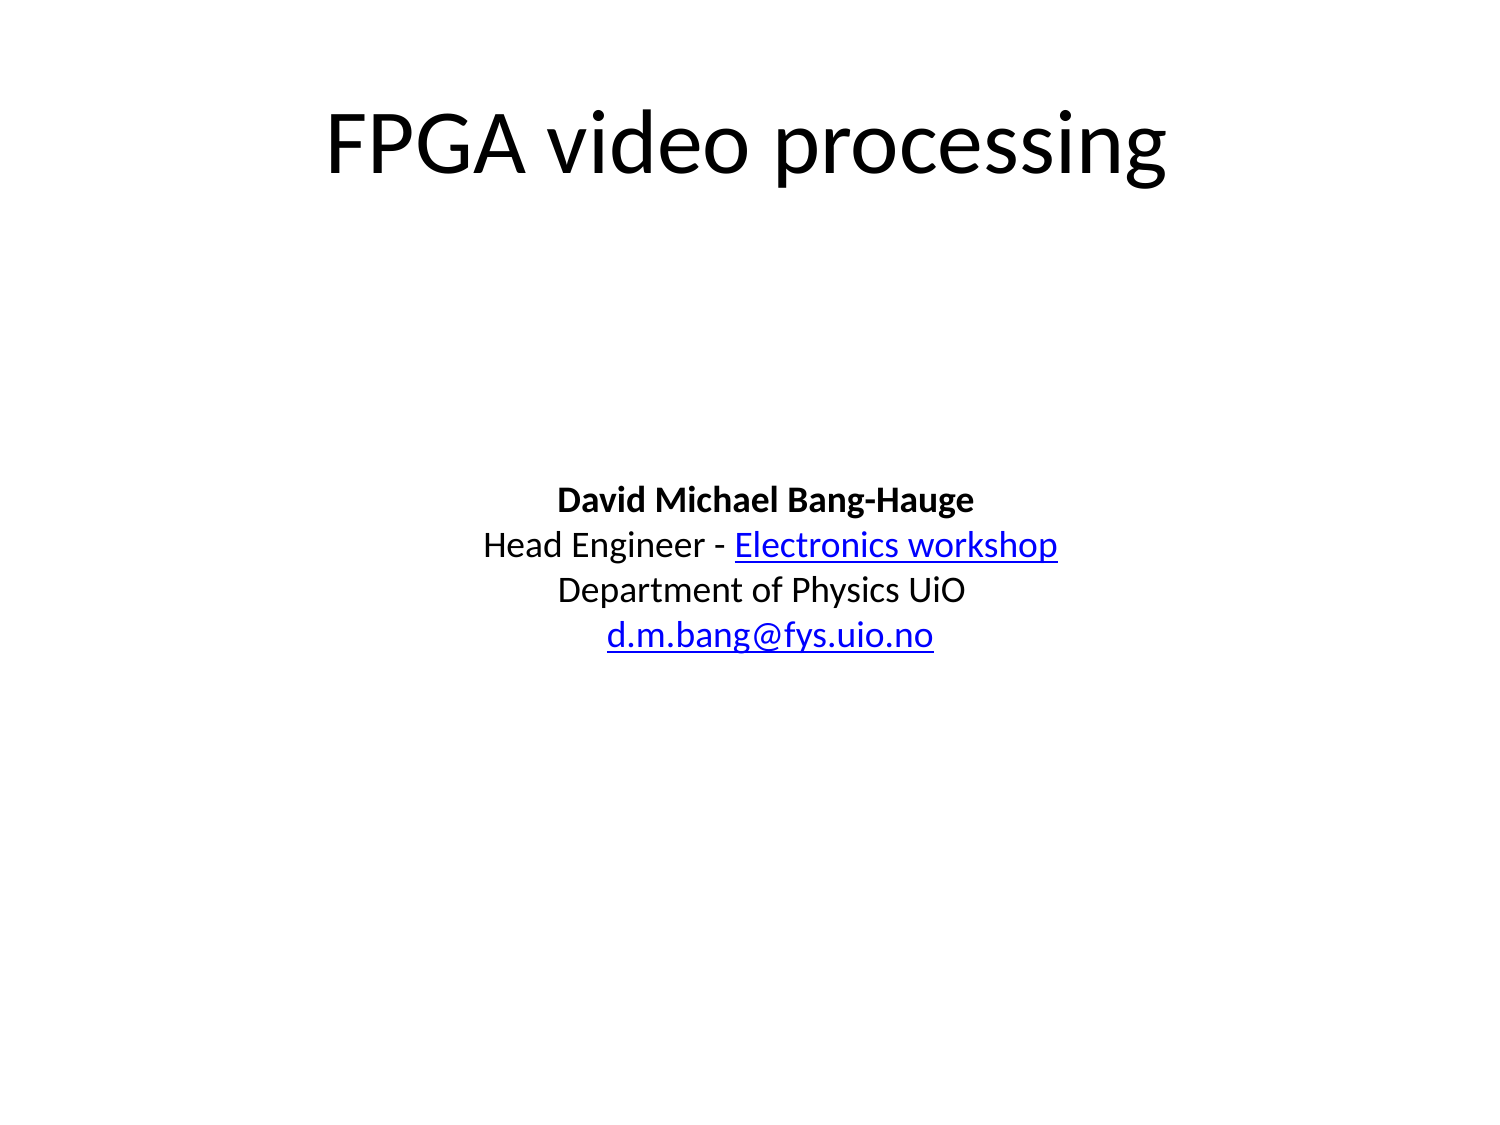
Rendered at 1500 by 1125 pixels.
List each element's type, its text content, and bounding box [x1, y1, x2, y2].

text_box FPGA video processing [72, 42, 1423, 231]
text_box David Michael Bang-Hauge Head Engineer - Electronics workshop Department of Physics UiO d.m.bang@fys.uio.no [395, 467, 1146, 663]
